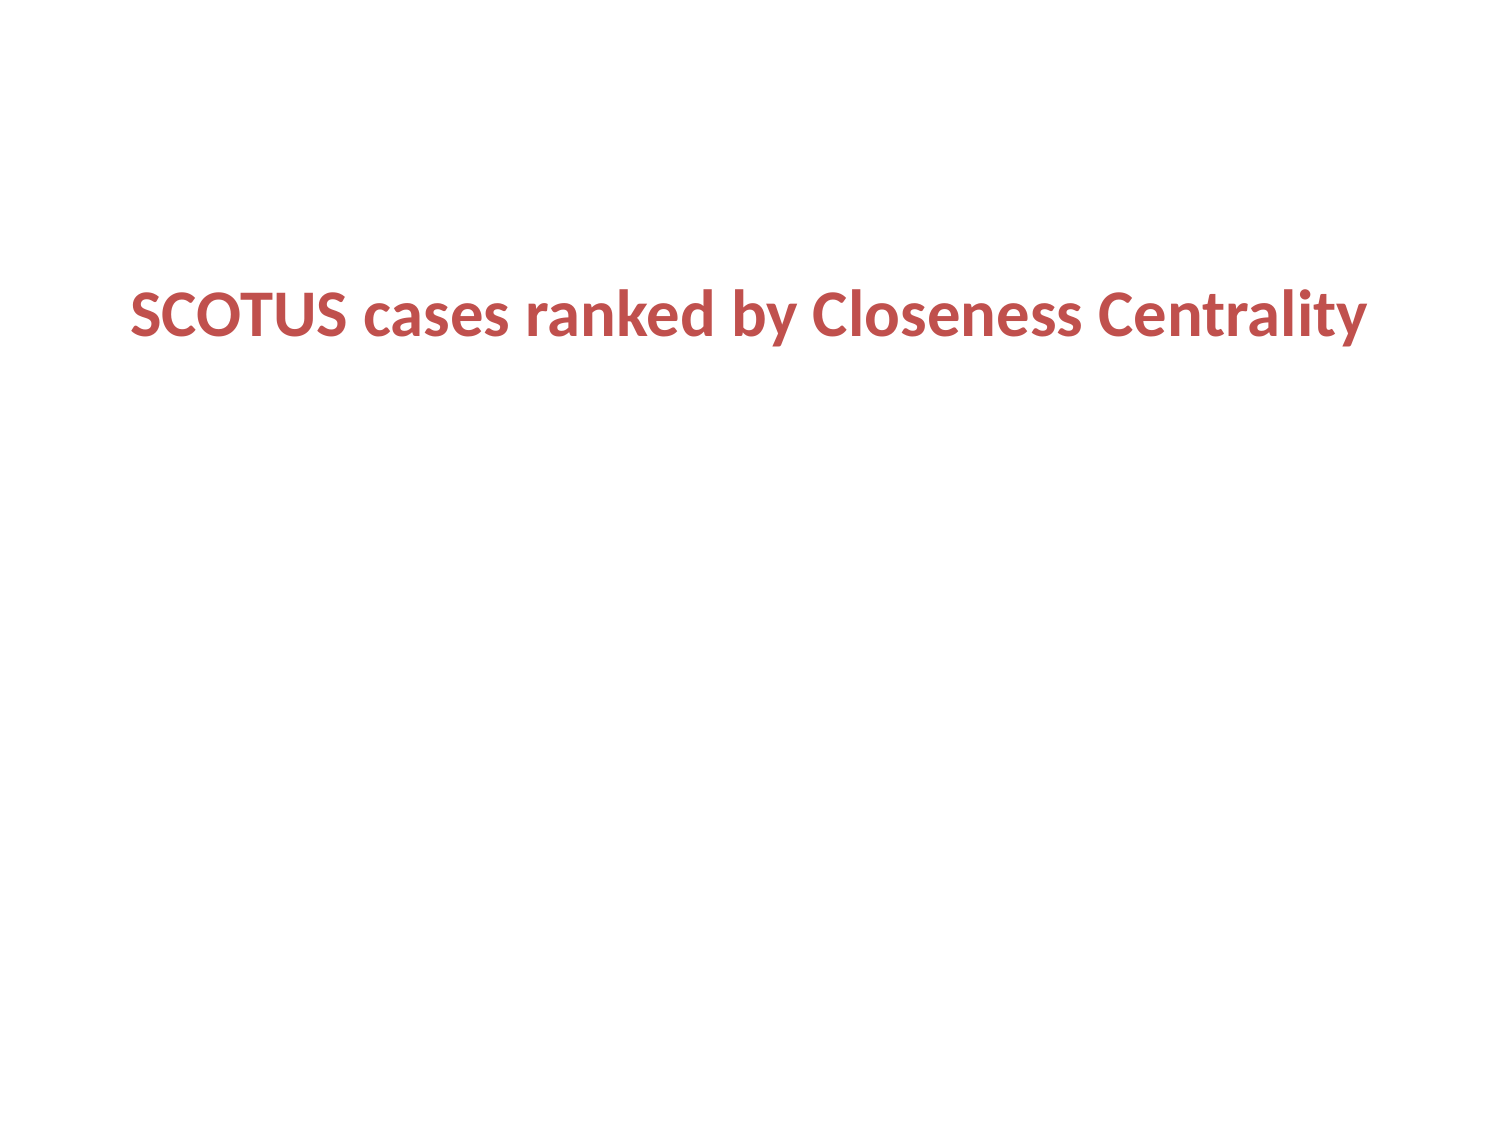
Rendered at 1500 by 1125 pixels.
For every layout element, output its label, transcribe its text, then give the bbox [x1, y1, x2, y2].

list SCOTUS cases ranked by Closeness Centrality [75, 262, 1425, 1005]
